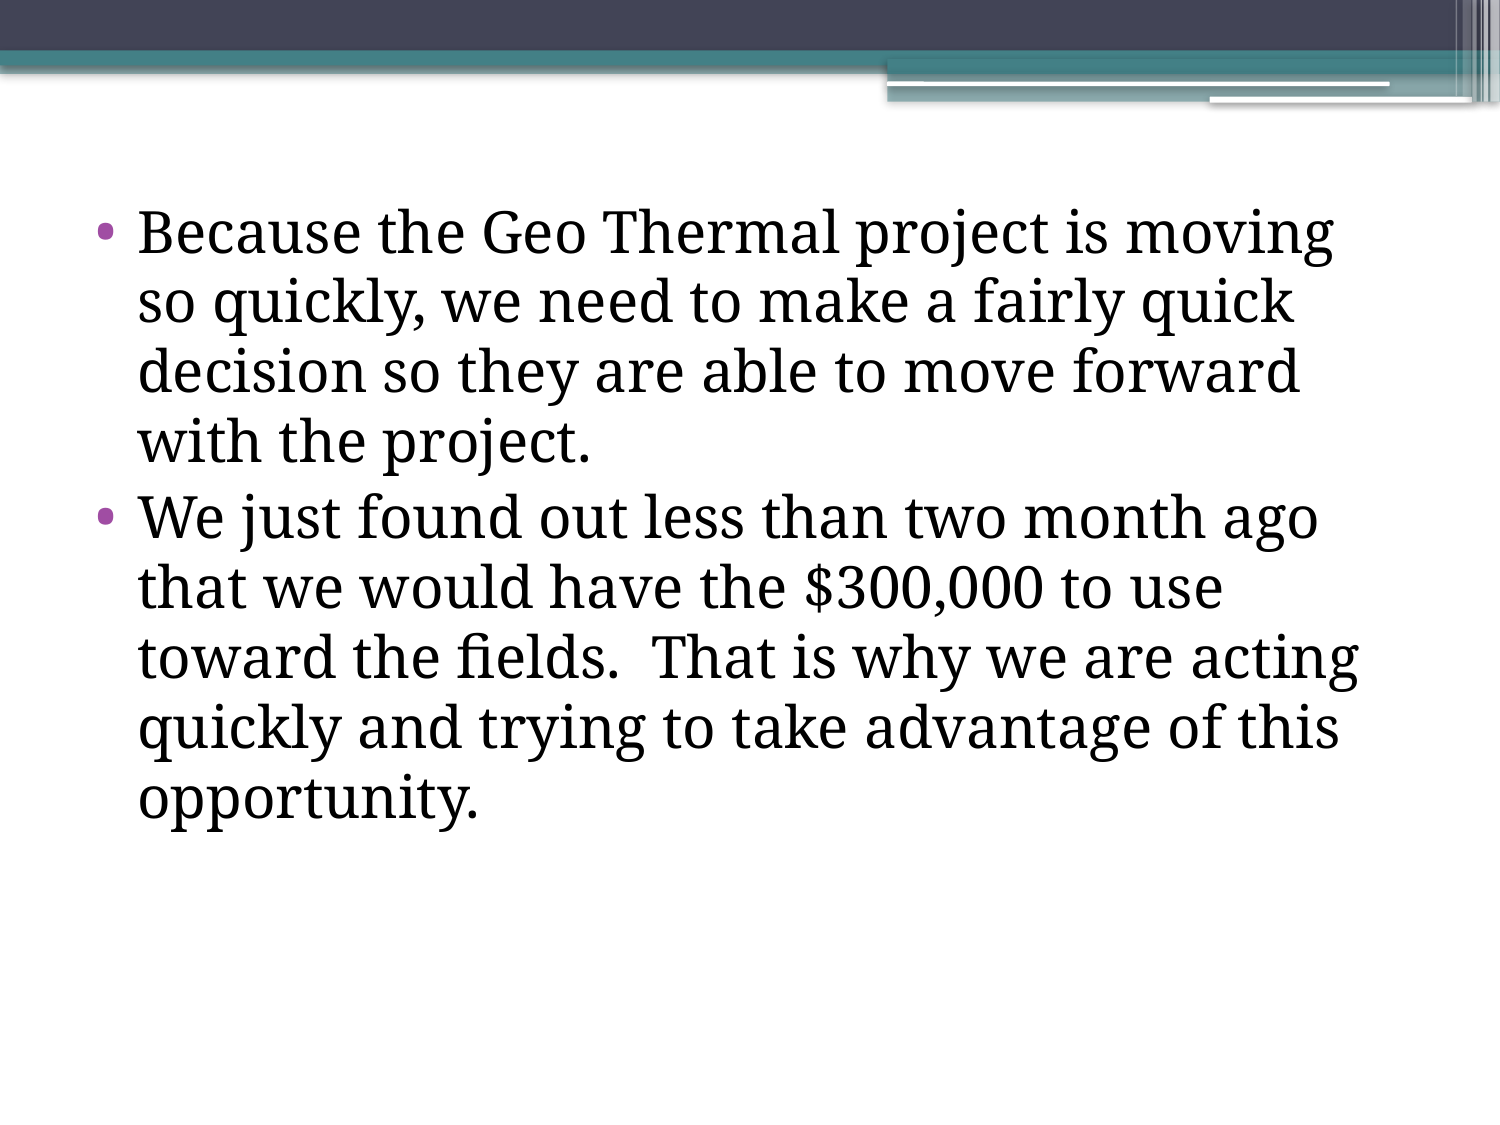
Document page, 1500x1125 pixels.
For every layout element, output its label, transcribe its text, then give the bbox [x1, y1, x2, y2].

list Because the Geo Thermal project is moving so quickly, we need to make a fairly quick decision so they are able to move forward with the project. We just found out less than two month ago that we would have the $300,000 to use toward the fields. That is why we are acting quickly and trying to take advantage of this opportunity. [62, 187, 1413, 897]
